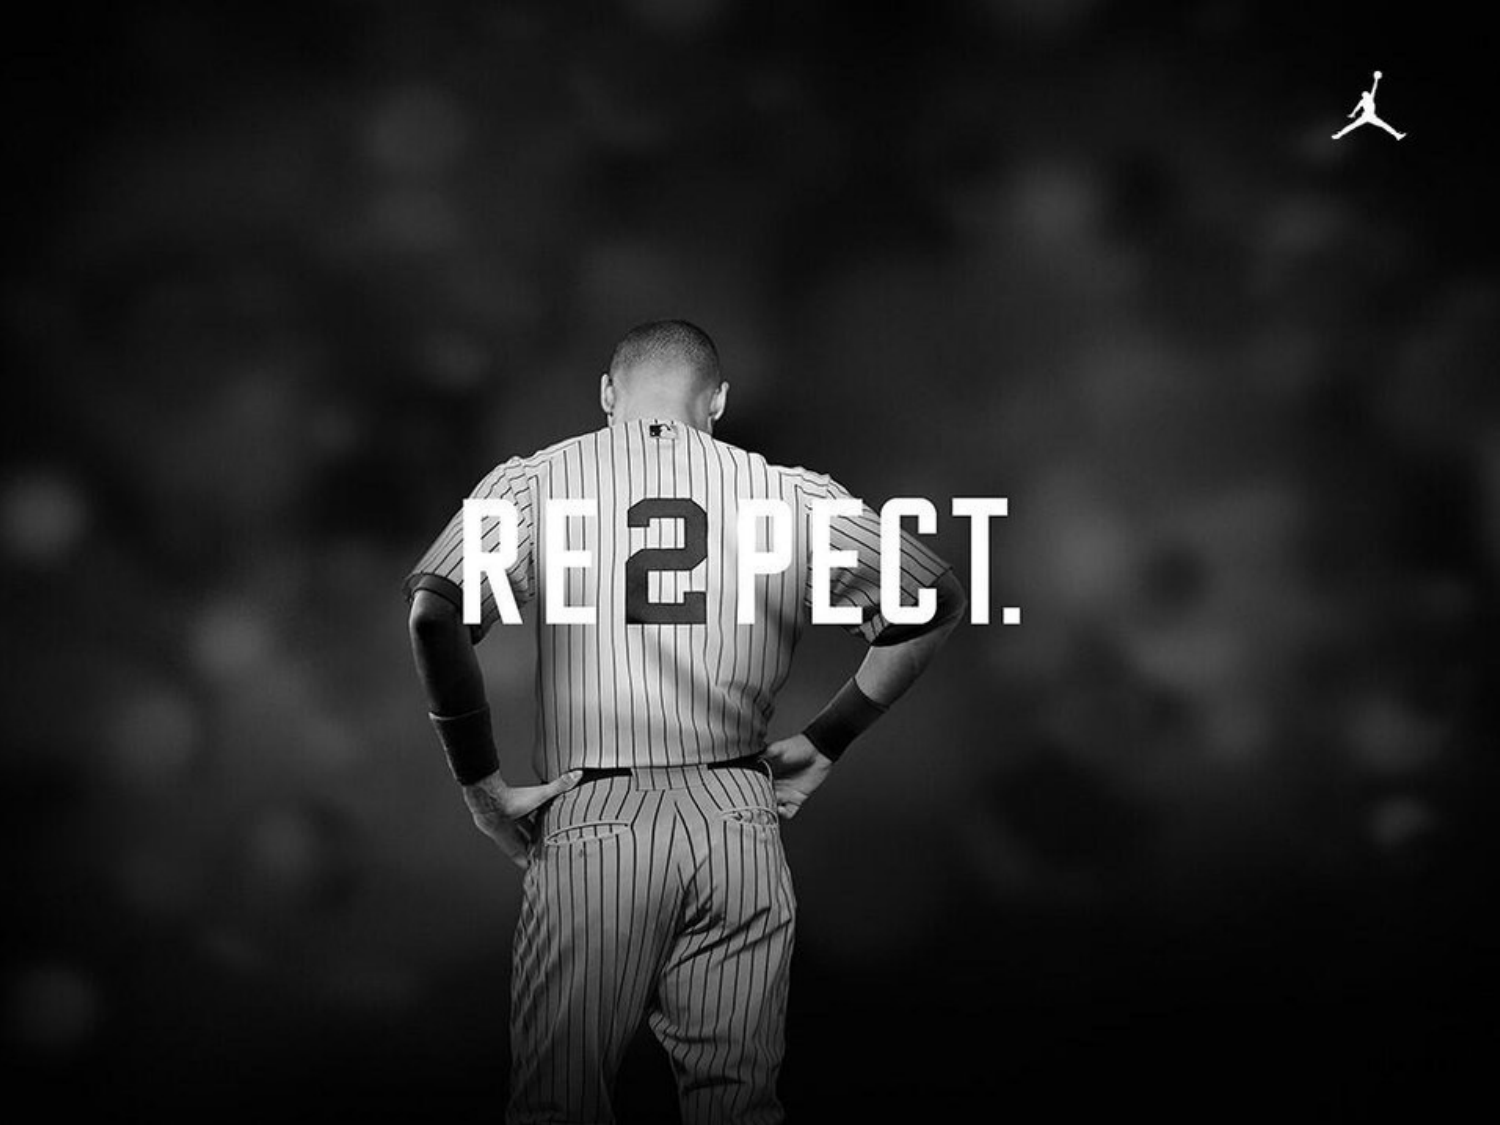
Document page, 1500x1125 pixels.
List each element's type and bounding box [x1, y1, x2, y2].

list [0, 0, 1500, 1125]
